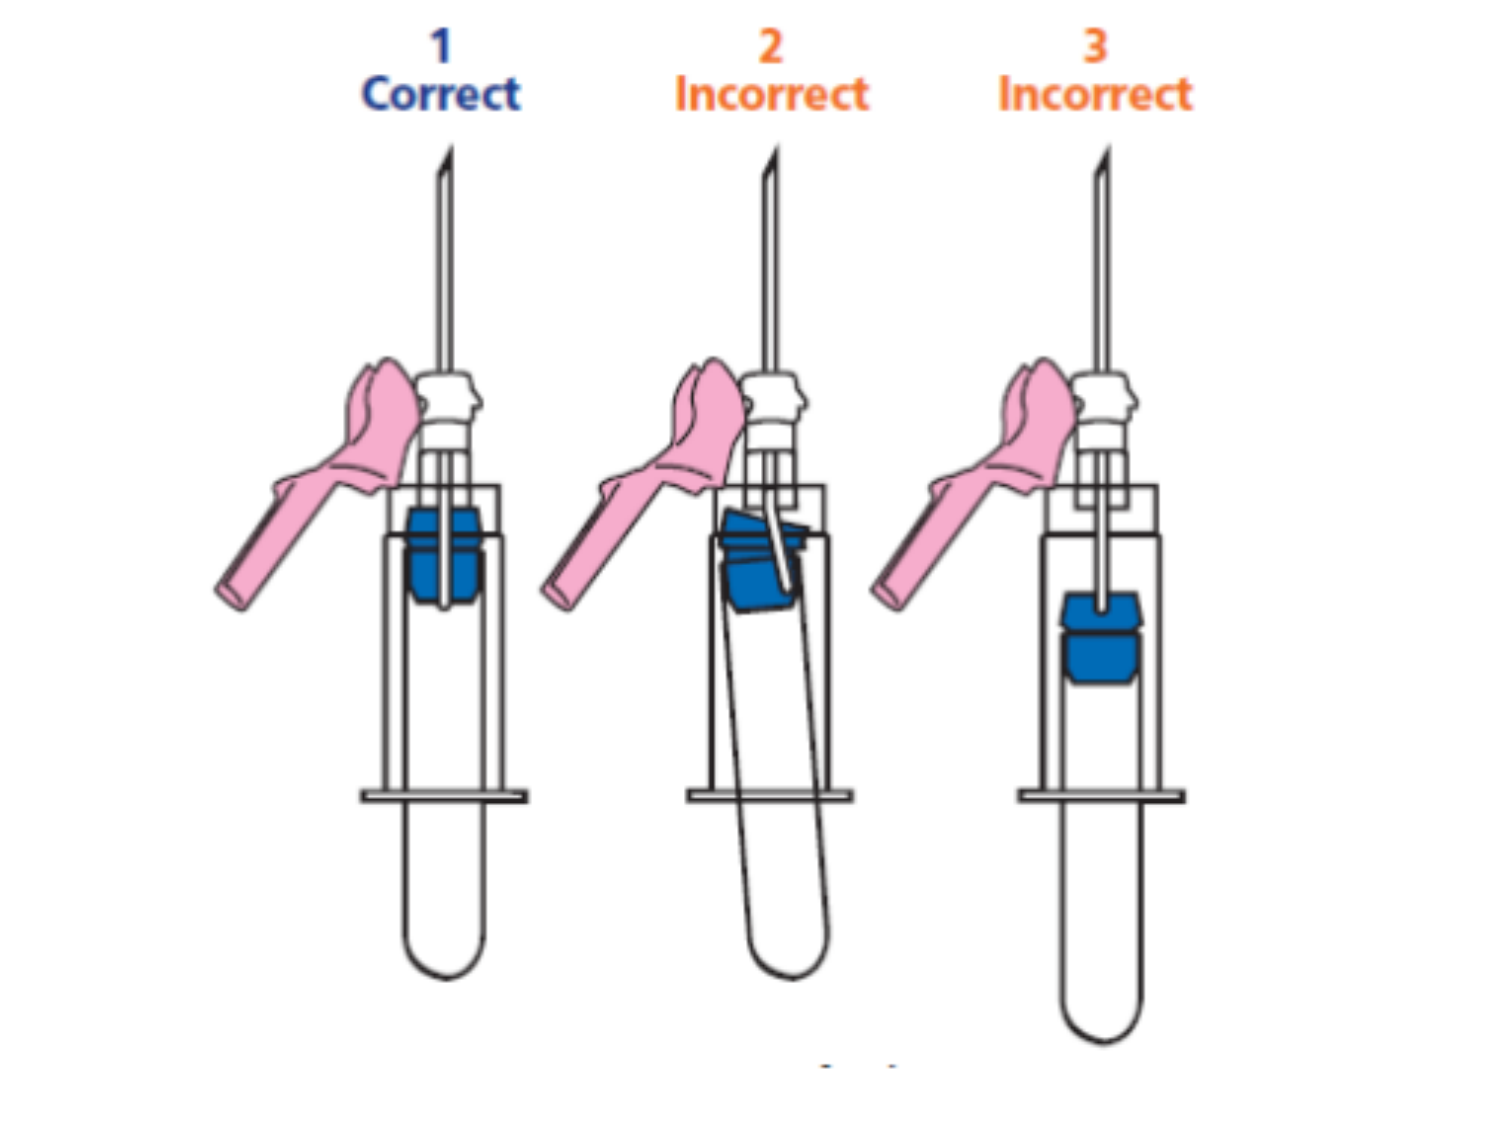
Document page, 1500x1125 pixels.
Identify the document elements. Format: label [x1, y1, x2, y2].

picture [194, 0, 1258, 1125]
